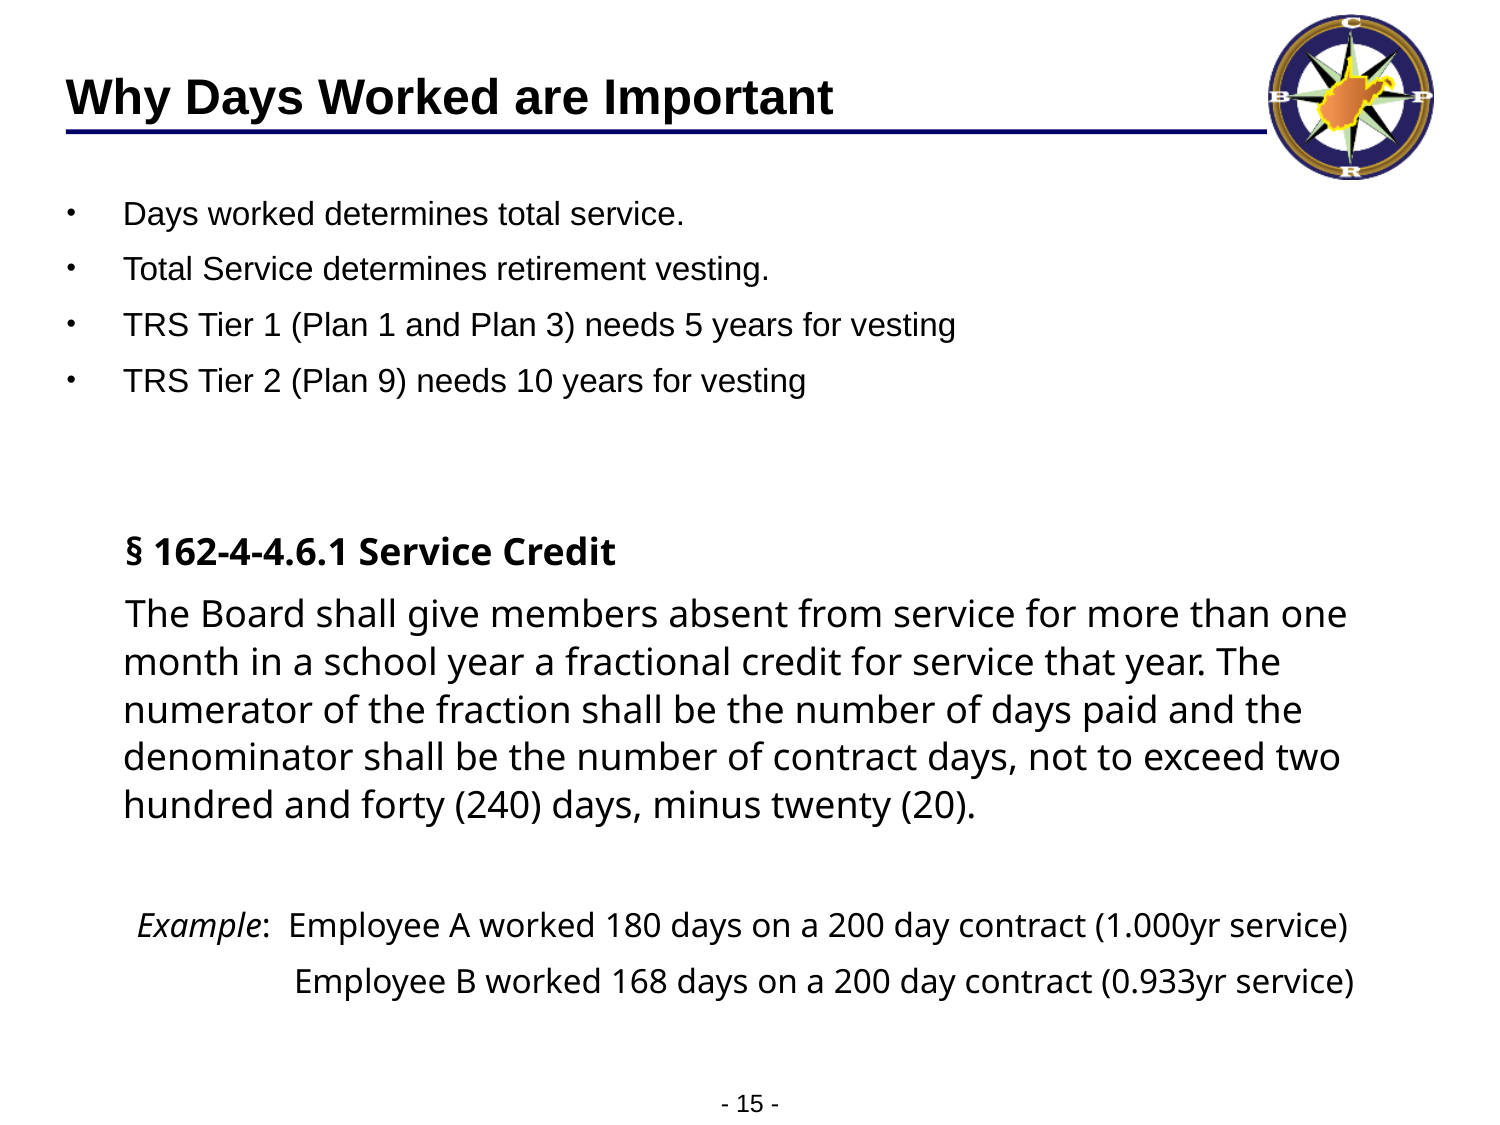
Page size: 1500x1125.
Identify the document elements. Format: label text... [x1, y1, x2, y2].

picture [1267, 14, 1434, 64]
title Why Days Worked are Important [65, 64, 1434, 126]
picture [1267, 126, 1434, 180]
list Days worked determines total service. Total Service determines retirement vesting. TRS Tier 1 (Plan 1 and Plan 3) needs 5 years for vesting TRS Tier 2 (Plan 9) needs 10 years for vesting § 162-4-4.6.1 Service Credit The Board shall give members absent from service for more than one month in a school year a fractional credit for service that year. The numerator of the fraction shall be the number of days paid and the denominator shall be the number of contract days, not to exceed two hundred and forty (240) days, minus twenty (20). Example: Employee A worked 180 days on a 200 day contract (1.000yr service) Employee B worked 168 days on a 200 day contract (0.933yr service) [66, 189, 1435, 1033]
